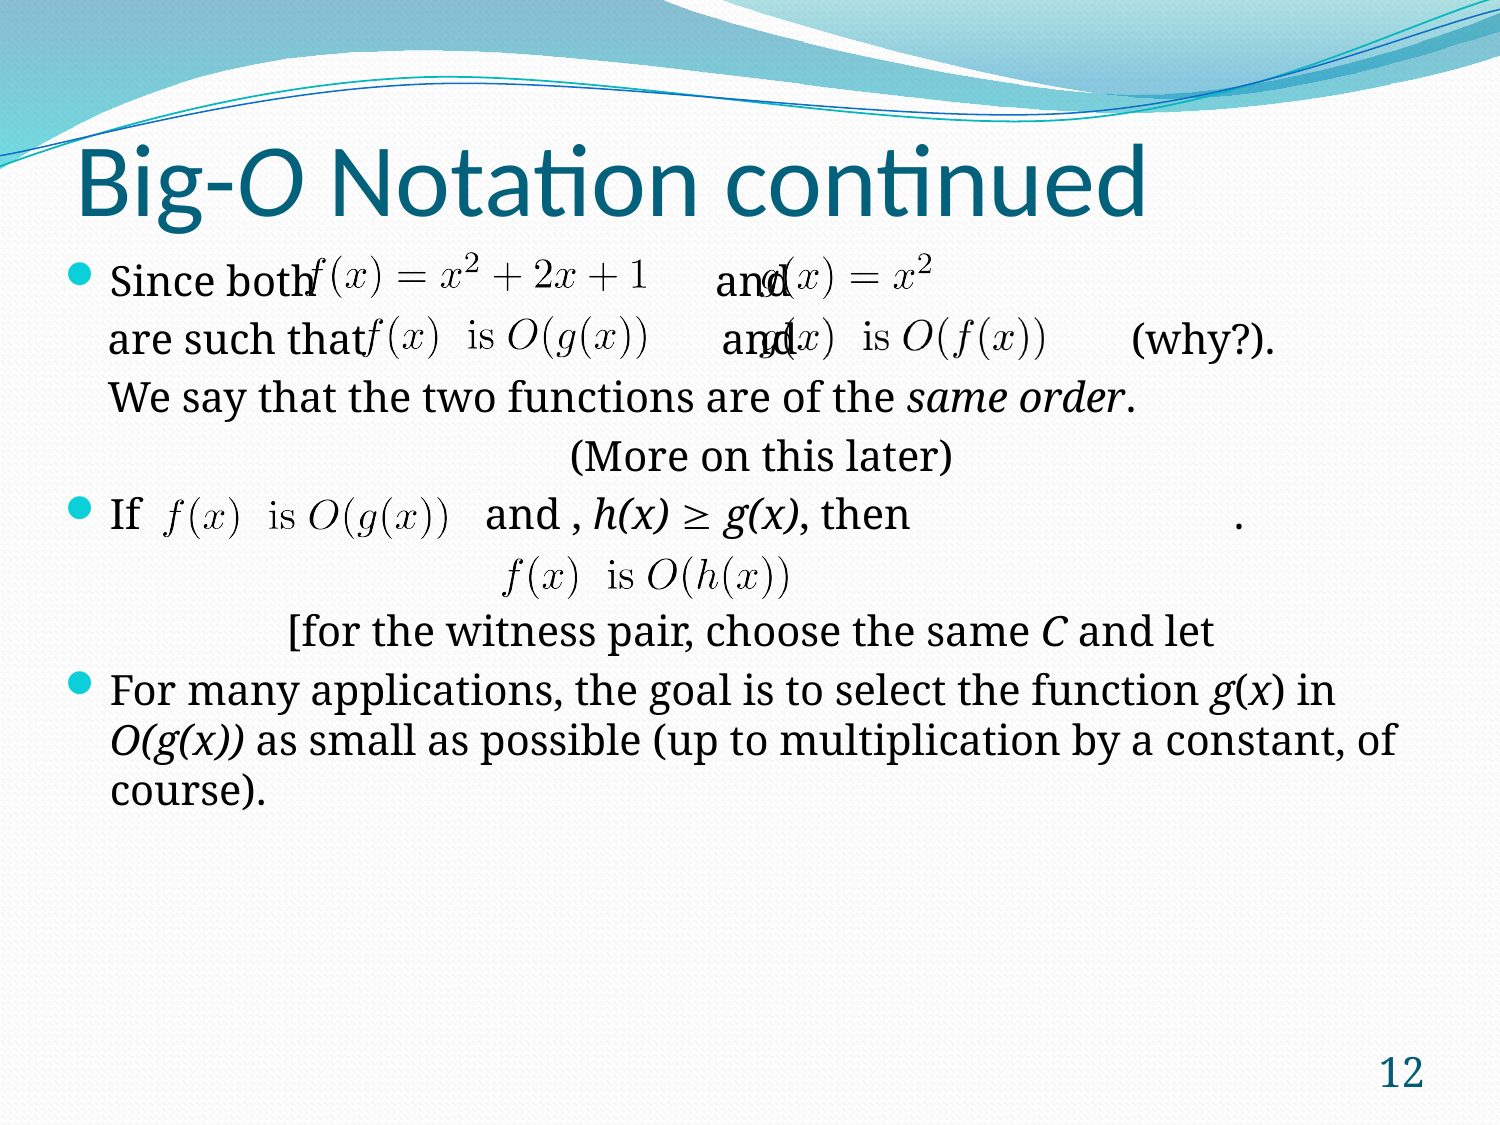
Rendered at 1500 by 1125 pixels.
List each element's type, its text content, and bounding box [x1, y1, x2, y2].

picture [163, 496, 447, 540]
picture [362, 316, 646, 359]
picture [759, 317, 1045, 361]
picture [304, 251, 646, 298]
title Big-O Notation continued [75, 50, 1425, 238]
picture [759, 253, 932, 299]
slide_number 12 [1299, 1042, 1425, 1103]
picture [502, 556, 788, 599]
